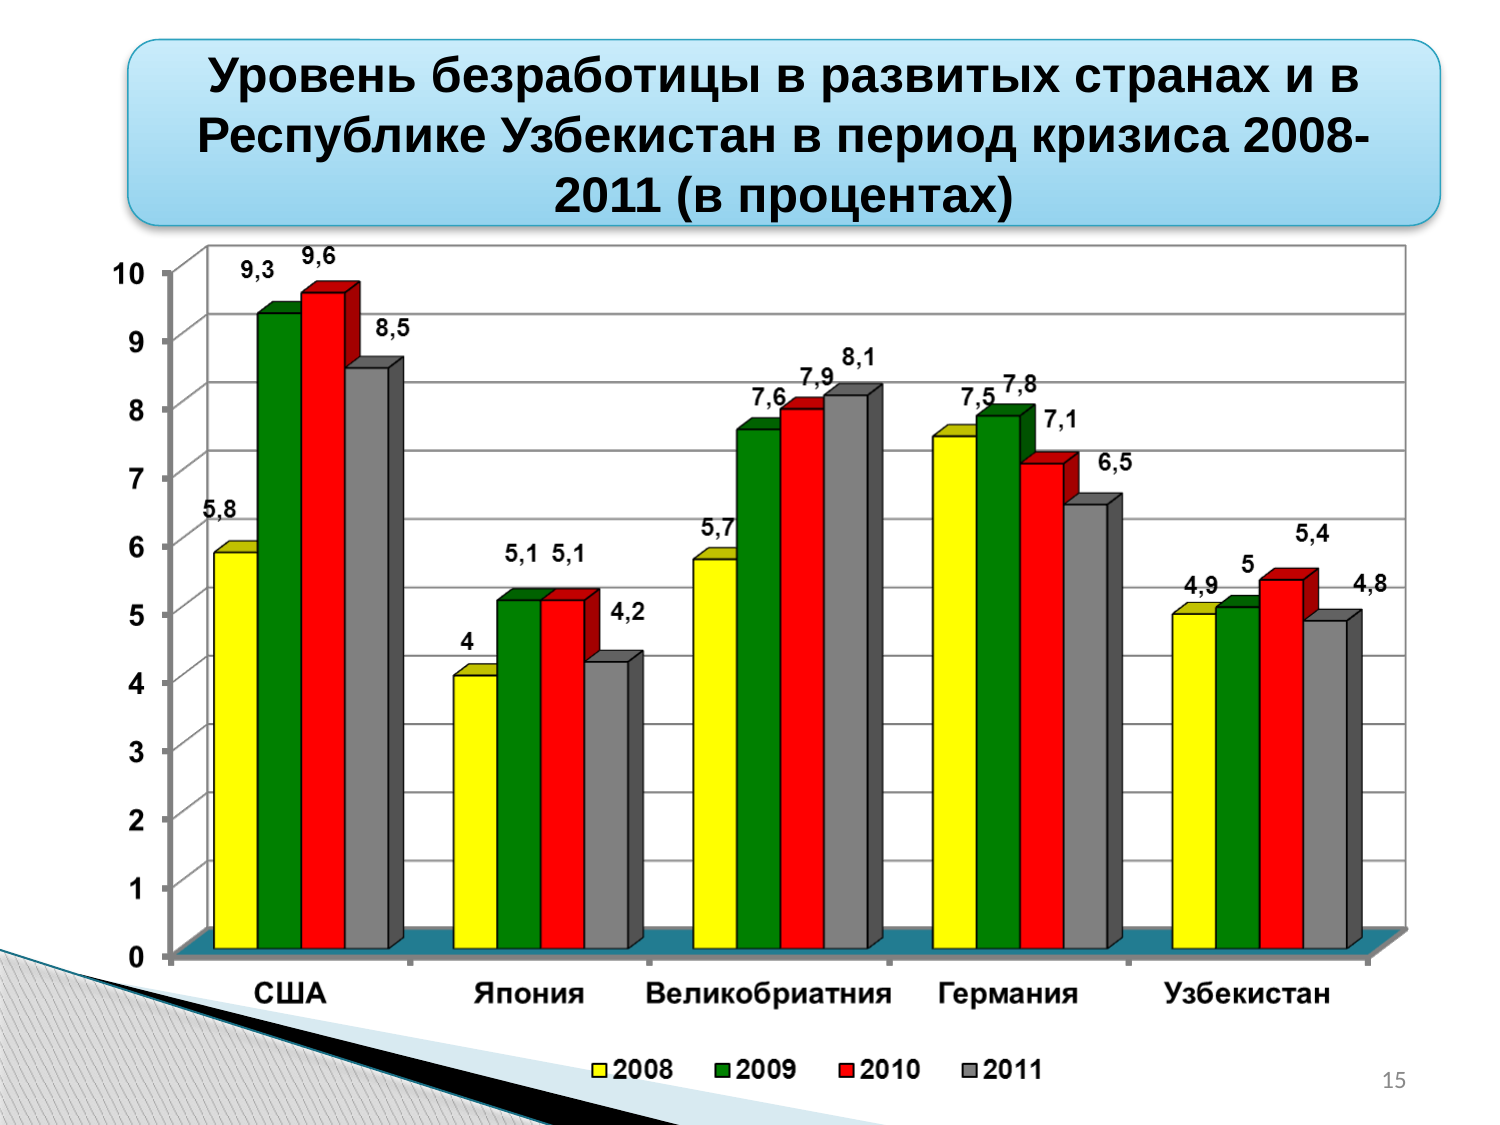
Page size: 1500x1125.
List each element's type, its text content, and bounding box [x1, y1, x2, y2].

text_box Уровень безработицы в развитых странах и в Республике Узбекистан в период кризиса 2008-2011 (в процентах) [127, 38, 1442, 213]
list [3, 213, 1500, 1125]
